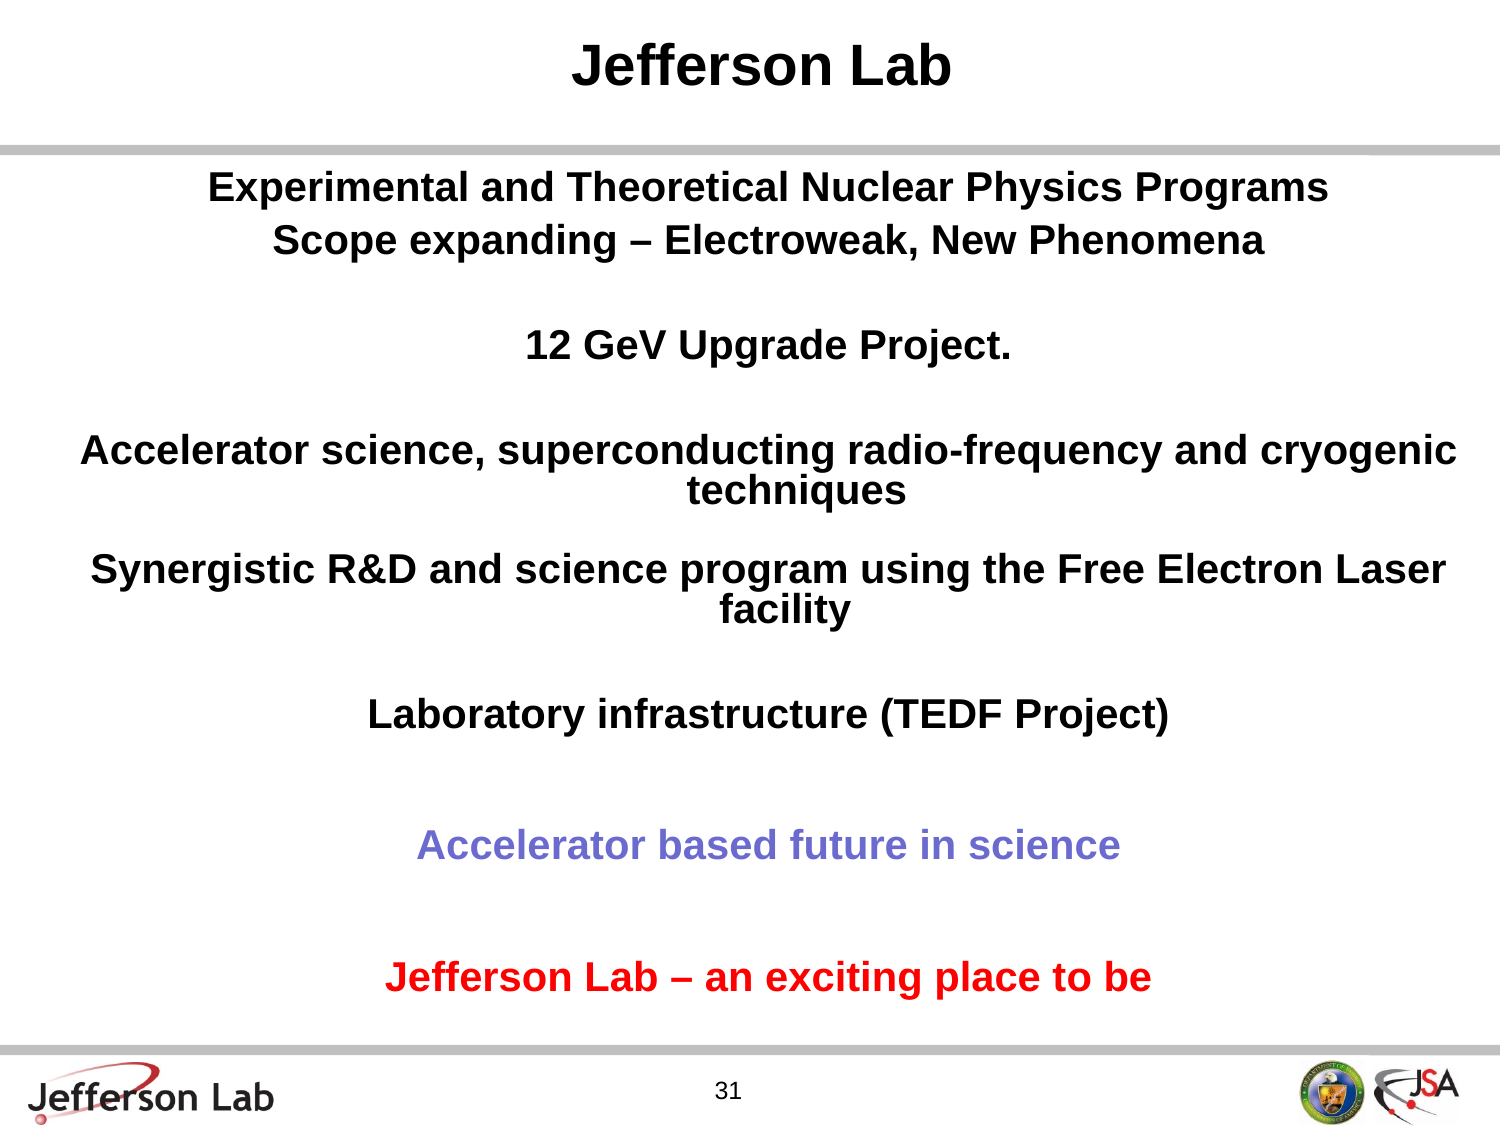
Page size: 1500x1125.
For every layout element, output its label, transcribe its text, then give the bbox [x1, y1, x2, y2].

title Jefferson Lab [24, 0, 1500, 126]
picture [24, 1062, 275, 1125]
picture [1374, 1068, 1459, 1125]
list Experimental and Theoretical Nuclear Physics Programs Scope expanding – Electroweak, New Phenomena 12 GeV Upgrade Project. Accelerator science, superconducting radio-frequency and cryogenic techniques Synergistic R&D and science program using the Free Electron Laser facility Laboratory infrastructure (TEDF Project) Accelerator based future in science Jefferson Lab – an exciting place to be [62, 162, 1476, 1026]
picture [1299, 1060, 1365, 1125]
